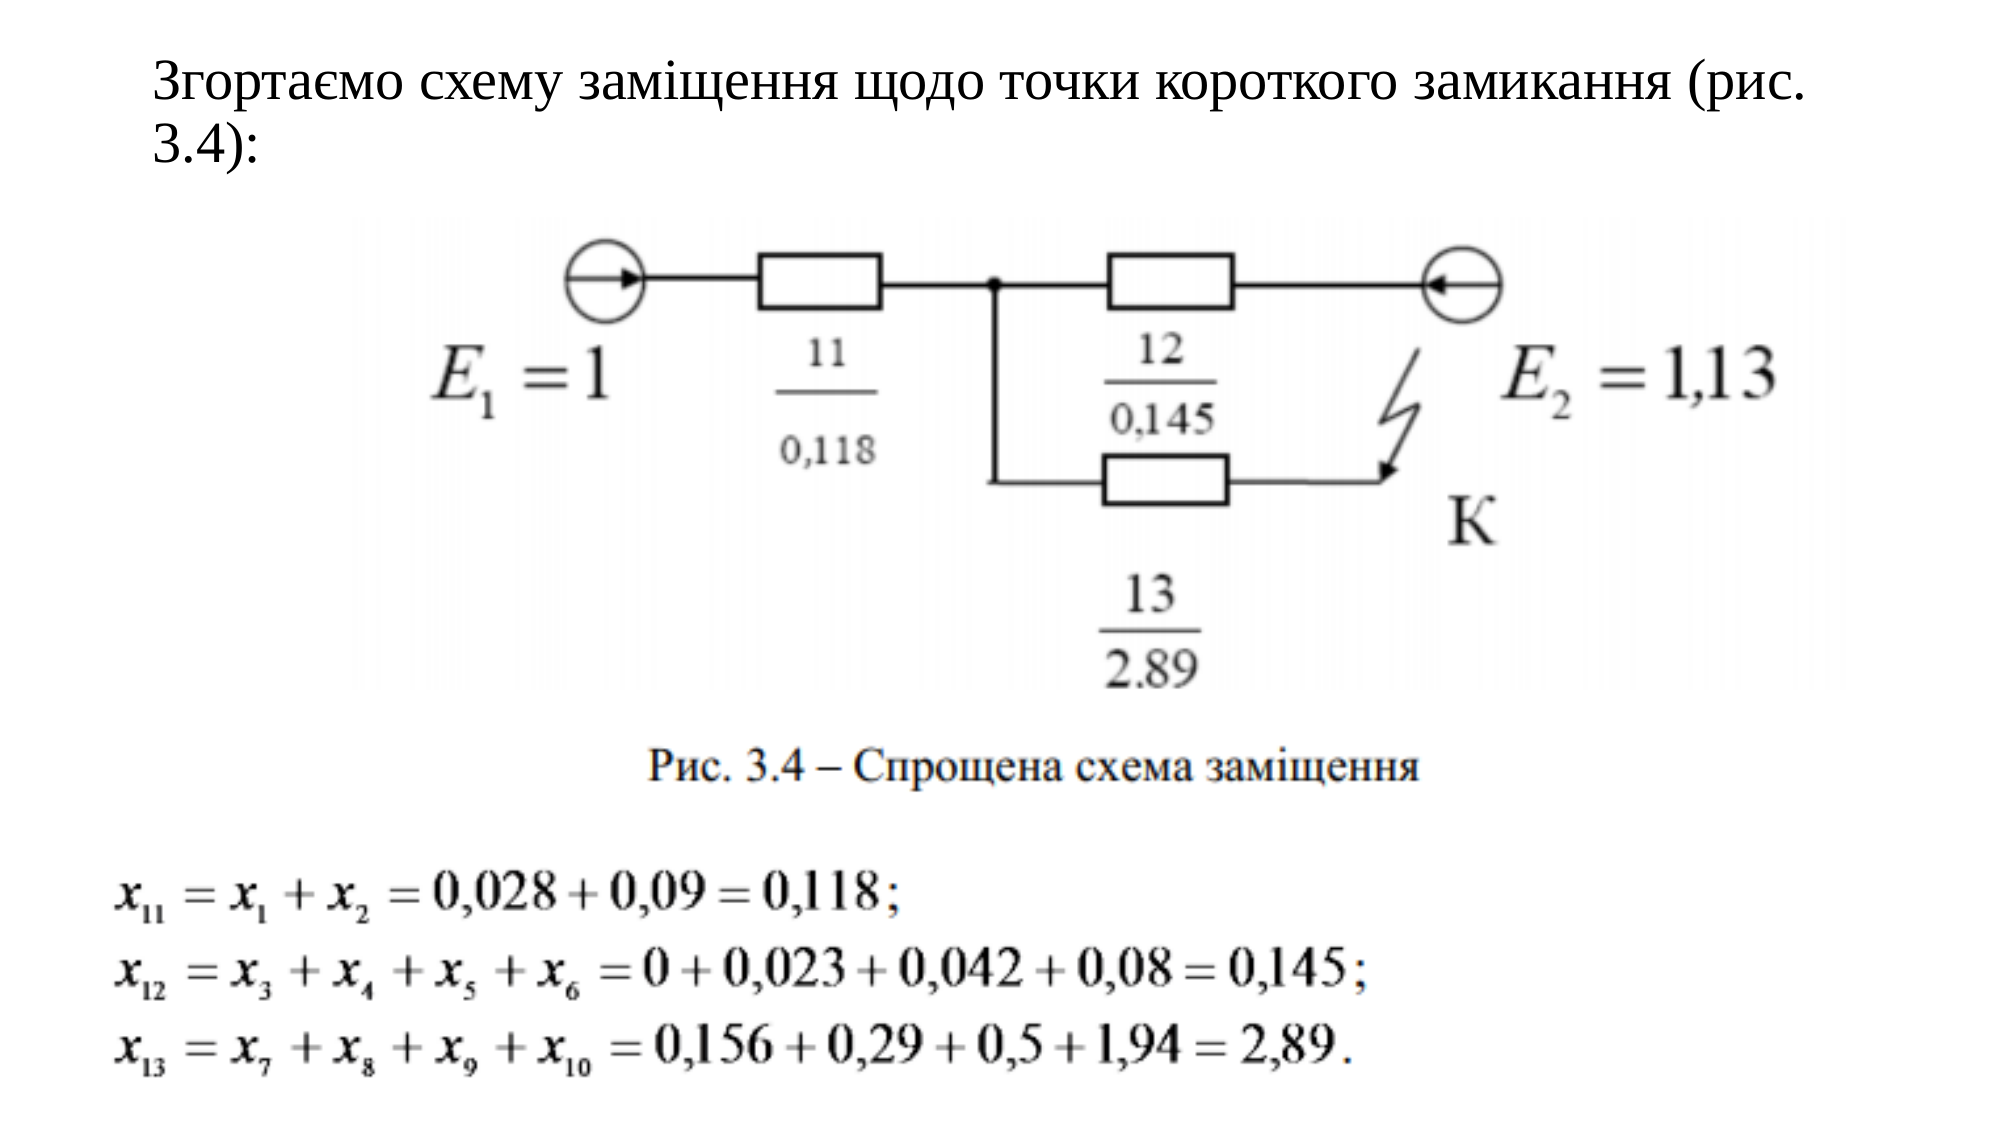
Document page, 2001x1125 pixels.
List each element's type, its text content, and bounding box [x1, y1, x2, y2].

picture [65, 217, 1950, 1094]
list Згортаємо схему заміщення щодо точки короткого замикання (рис. 3.4): [137, 41, 1863, 217]
